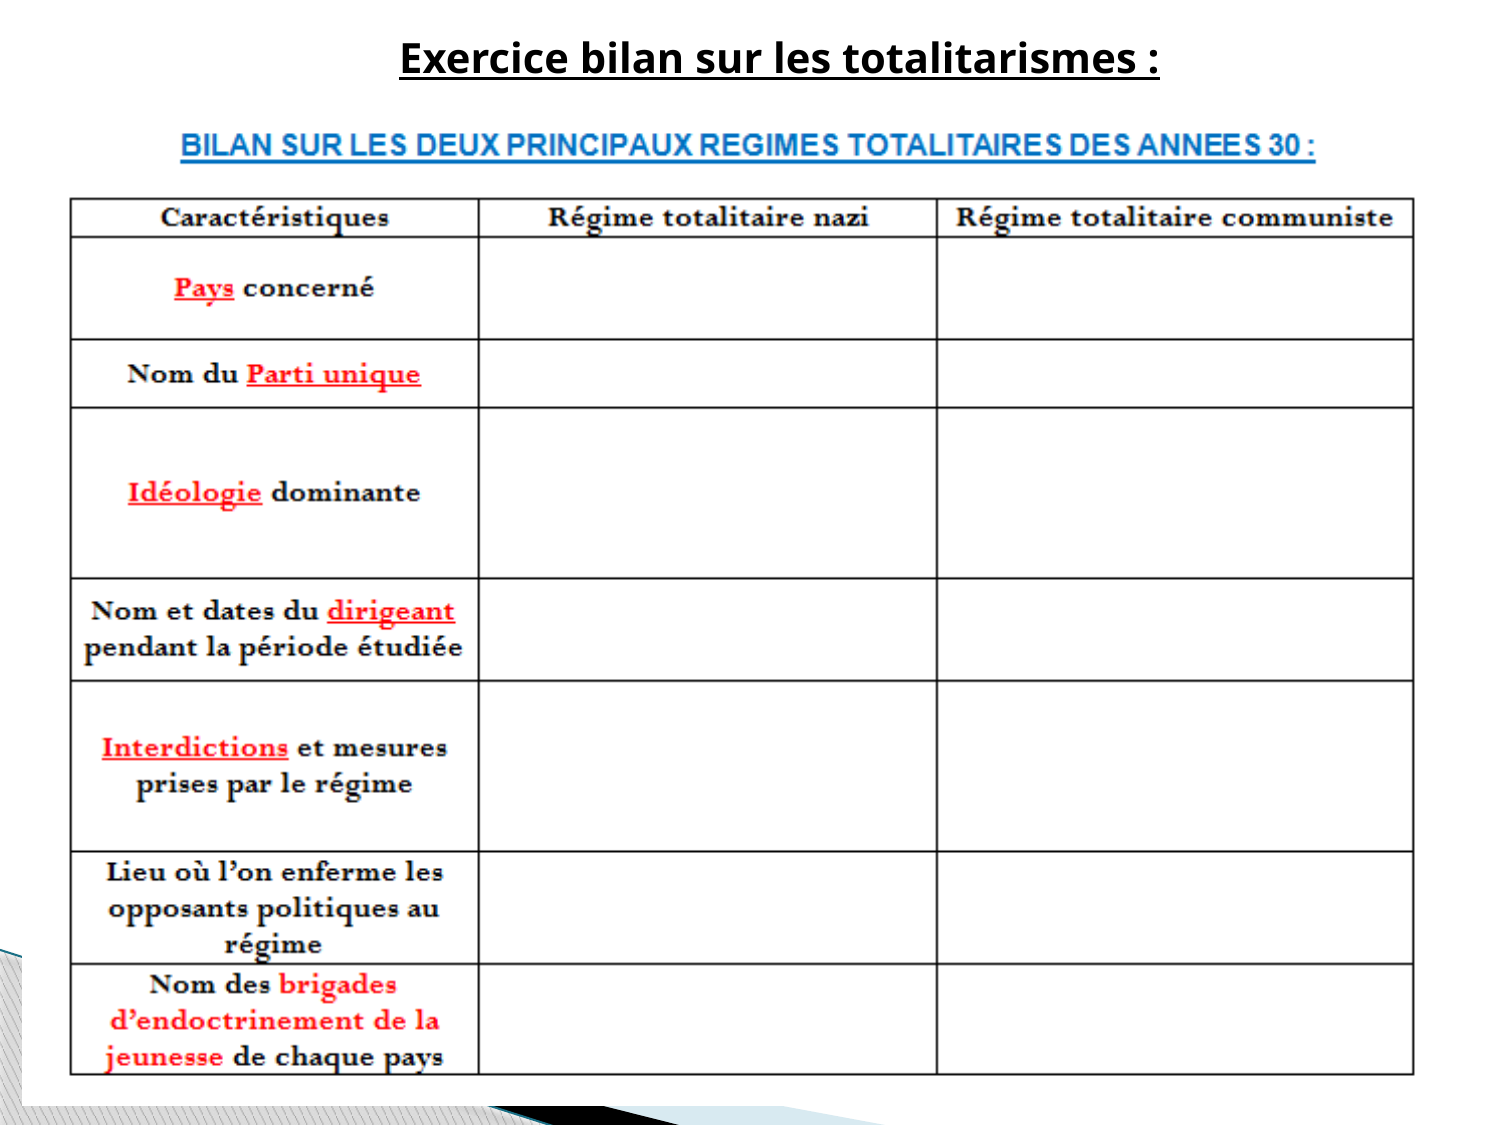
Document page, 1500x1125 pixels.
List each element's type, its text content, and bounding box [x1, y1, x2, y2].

text_box Exercice bilan sur les totalitarismes : [147, 24, 1412, 90]
picture [22, 117, 1459, 1107]
